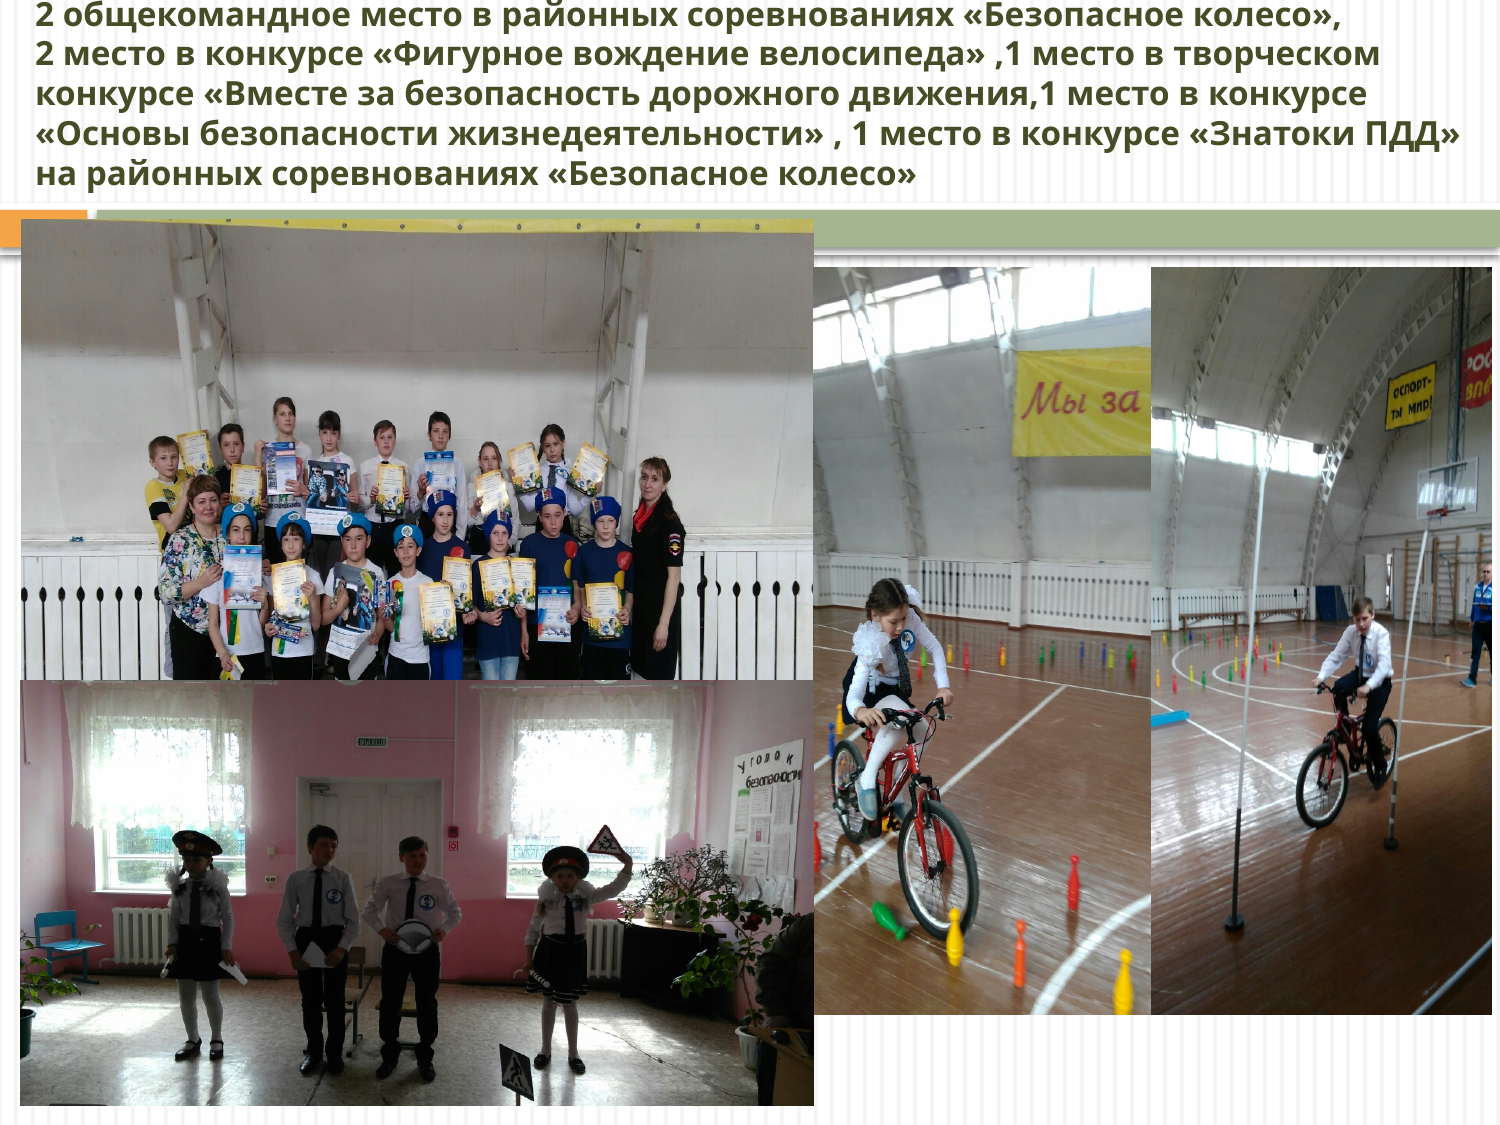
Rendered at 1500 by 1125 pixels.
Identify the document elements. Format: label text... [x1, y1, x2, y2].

picture [19, 219, 1493, 1107]
title 2 общекомандное место в районных соревнованиях «Безопасное колесо», 2 место в конкурсе «Фигурное вождение велосипеда» ,1 место в творческом конкурсе «Вместе за безопасность дорожного движения,1 место в конкурсе «Основы безопасности жизнедеятельности» , 1 место в конкурсе «Знатоки ПДД» на районных соревнованиях «Безопасное колесо» [20, 7, 1483, 218]
